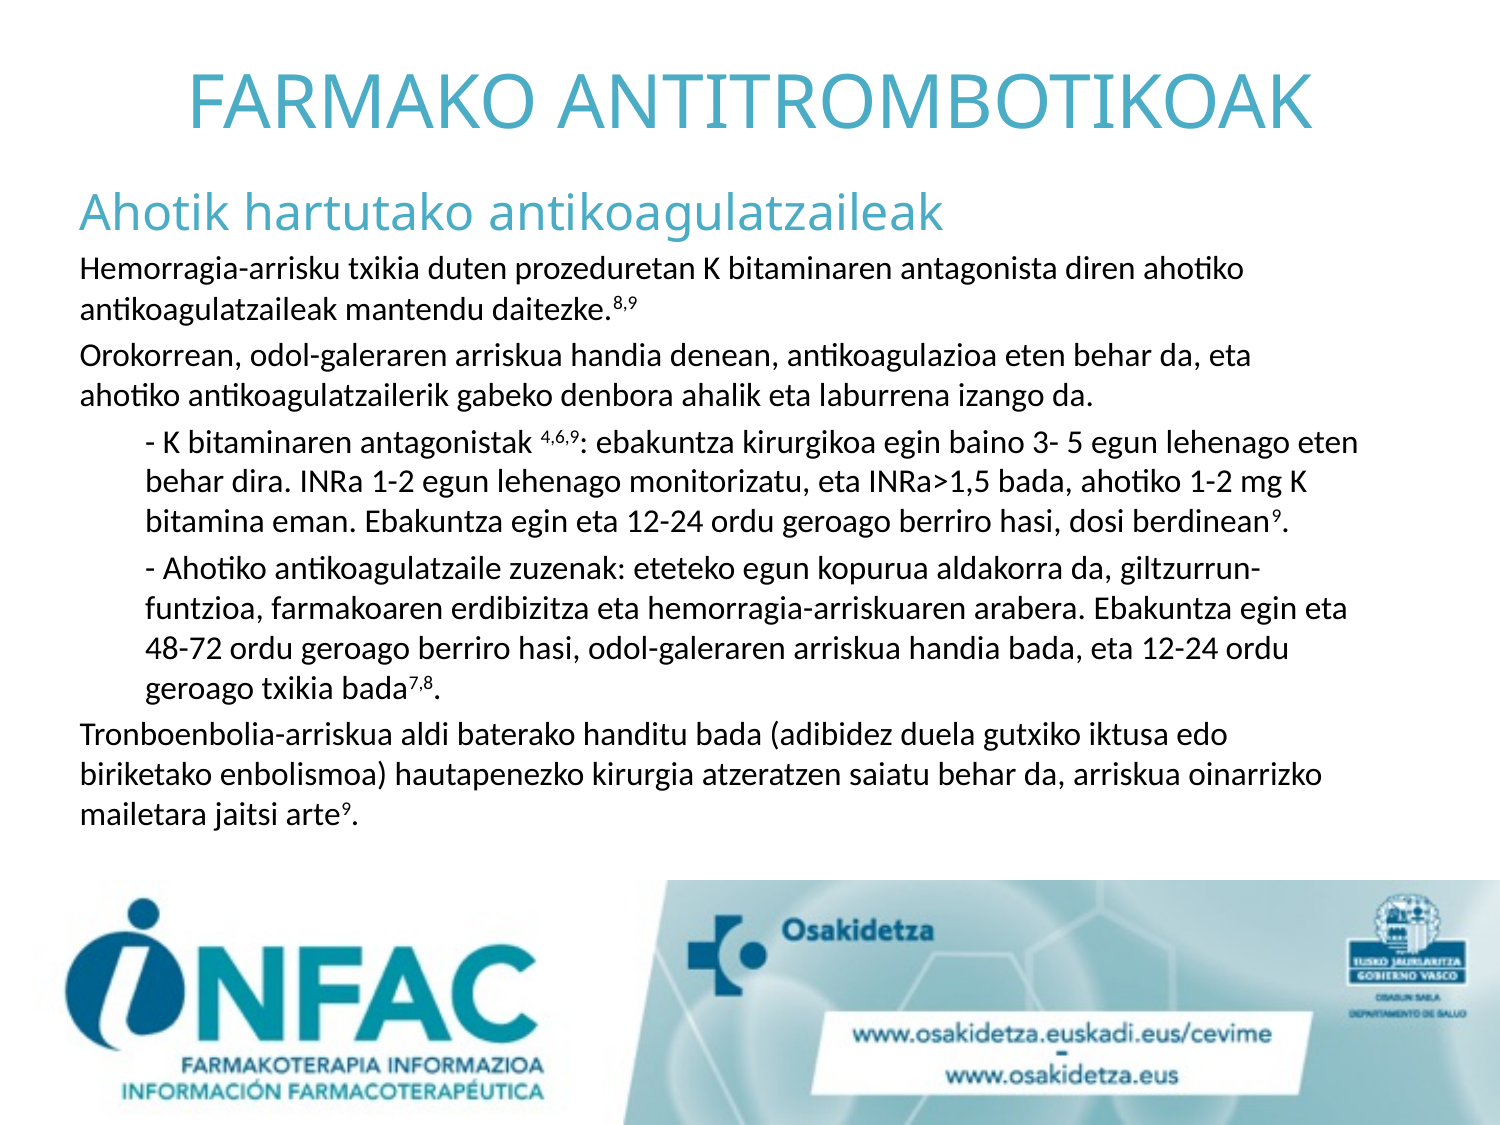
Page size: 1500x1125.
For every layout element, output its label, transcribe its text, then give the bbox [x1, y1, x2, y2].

title FARMAKO ANTITROMBOTIKOAK [53, 101, 1447, 185]
list Ahotik hartutako antikoagulatzaileak Hemorragia-arrisku txikia duten prozeduretan K bitaminaren antagonista diren ahotiko antikoagulatzaileak mantendu daitezke.8,9 Orokorrean, odol-galeraren arriskua handia denean, antikoagulazioa eten behar da, eta ahotiko antikoagulatzailerik gabeko denbora ahalik eta laburrena izango da. - K bitaminaren antagonistak 4,6,9: ebakuntza kirurgikoa egin baino 3- 5 egun lehenago eten behar dira. INRa 1-2 egun lehenago monitorizatu, eta INRa>1,5 bada, ahotiko 1-2 mg K bitamina eman. Ebakuntza egin eta 12-24 ordu geroago berriro hasi, dosi berdinean9. - Ahotiko antikoagulatzaile zuzenak: eteteko egun kopurua aldakorra da, giltzurrun-funtzioa, farmakoaren erdibizitza eta hemorragia-arriskuaren arabera. Ebakuntza egin eta 48-72 ordu geroago berriro hasi, odol-galeraren arriskua handia bada, eta 12-24 ordu geroago txikia bada7,8. Tronboenbolia-arriskua aldi baterako handitu bada (adibidez duela gutxiko iktusa edo biriketako enbolismoa) hautapenezko kirurgia atzeratzen saiatu behar da, arriskua oinarrizko mailetara jaitsi arte9. [64, 172, 1376, 858]
picture [1, 880, 1500, 1125]
